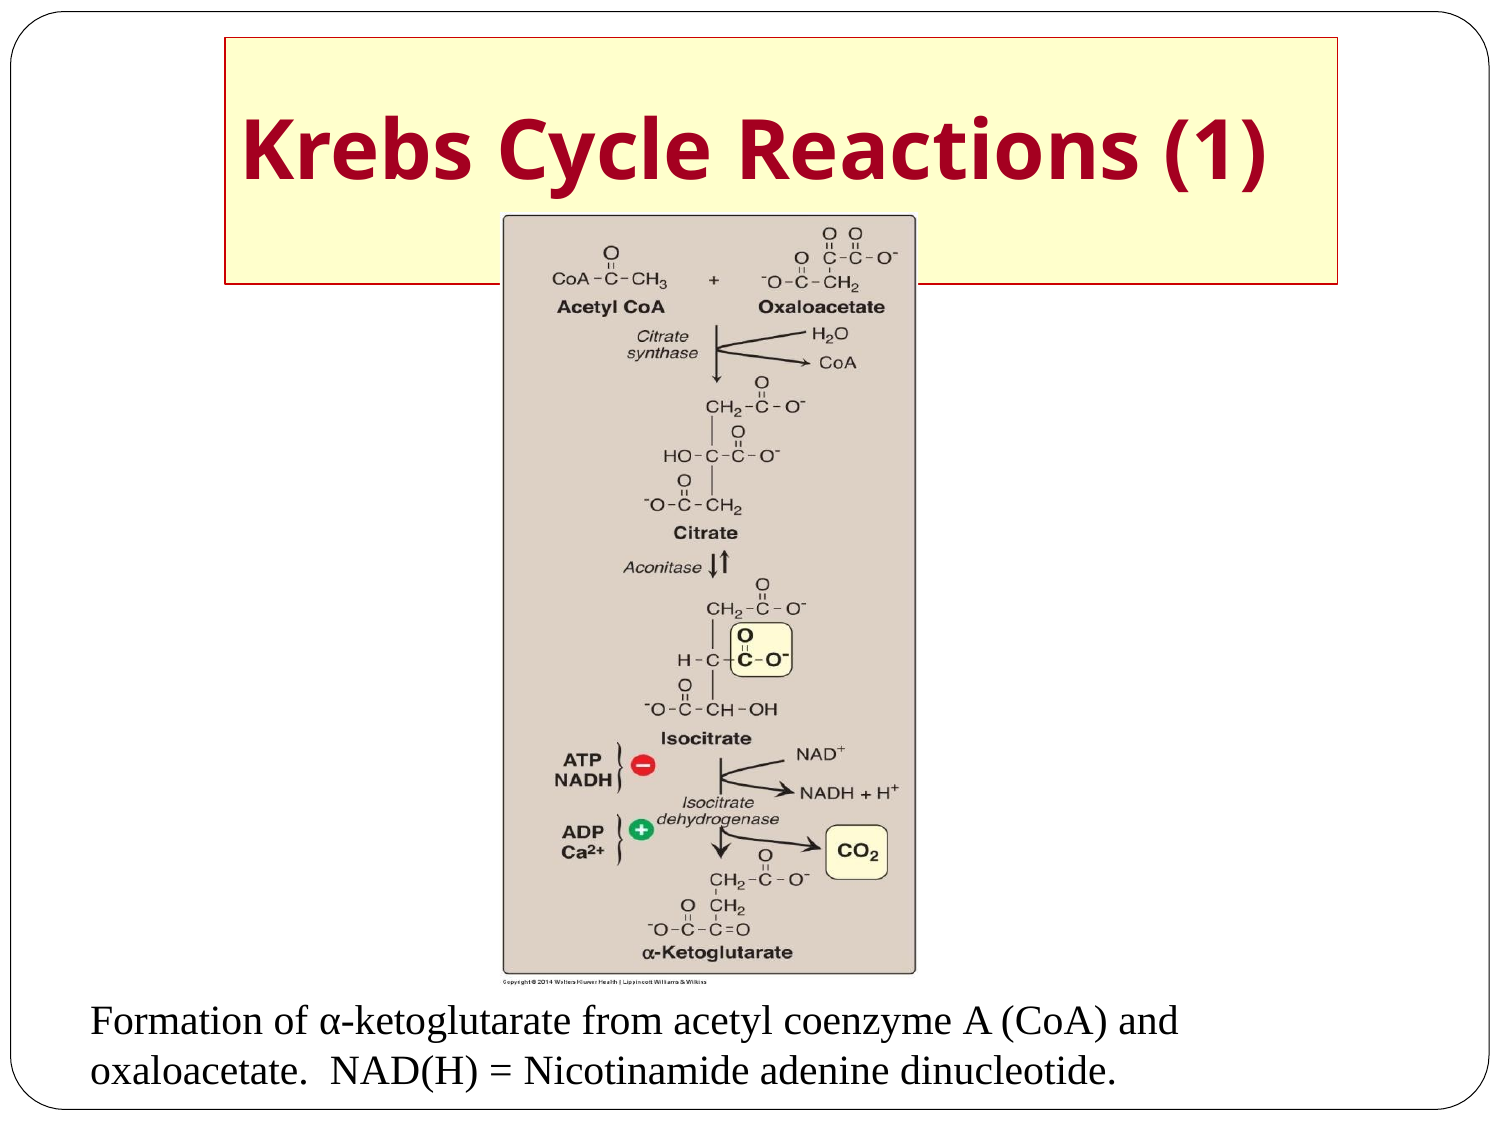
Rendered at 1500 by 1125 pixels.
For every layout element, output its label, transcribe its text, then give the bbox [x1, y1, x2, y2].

title Krebs Cycle Reactions (1) [225, 37, 1338, 284]
text_box Formation of α-ketoglutarate from acetyl coenzyme A (CoA) and oxaloacetate. NAD(H) = Nicotinamide adenine dinucleotide. [87, 992, 1407, 1093]
text_box [499, 212, 919, 987]
